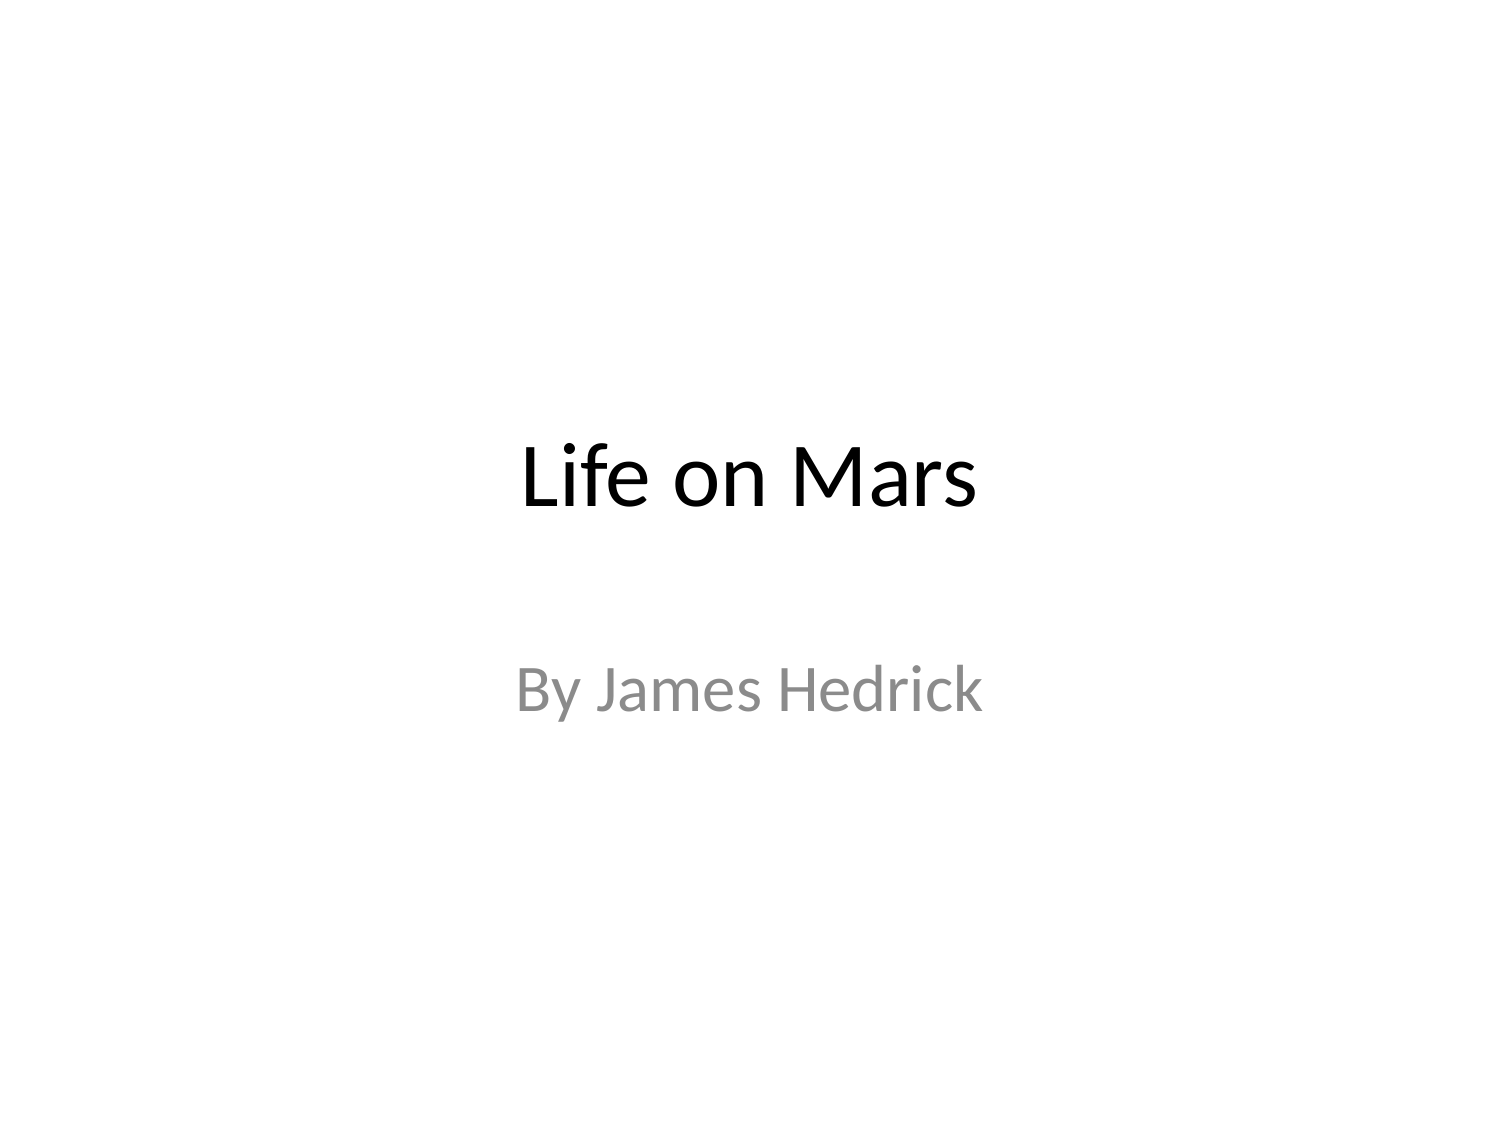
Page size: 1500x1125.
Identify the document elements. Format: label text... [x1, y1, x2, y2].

title Life on Mars [112, 349, 1388, 591]
subtitle By James Hedrick [225, 637, 1275, 925]
